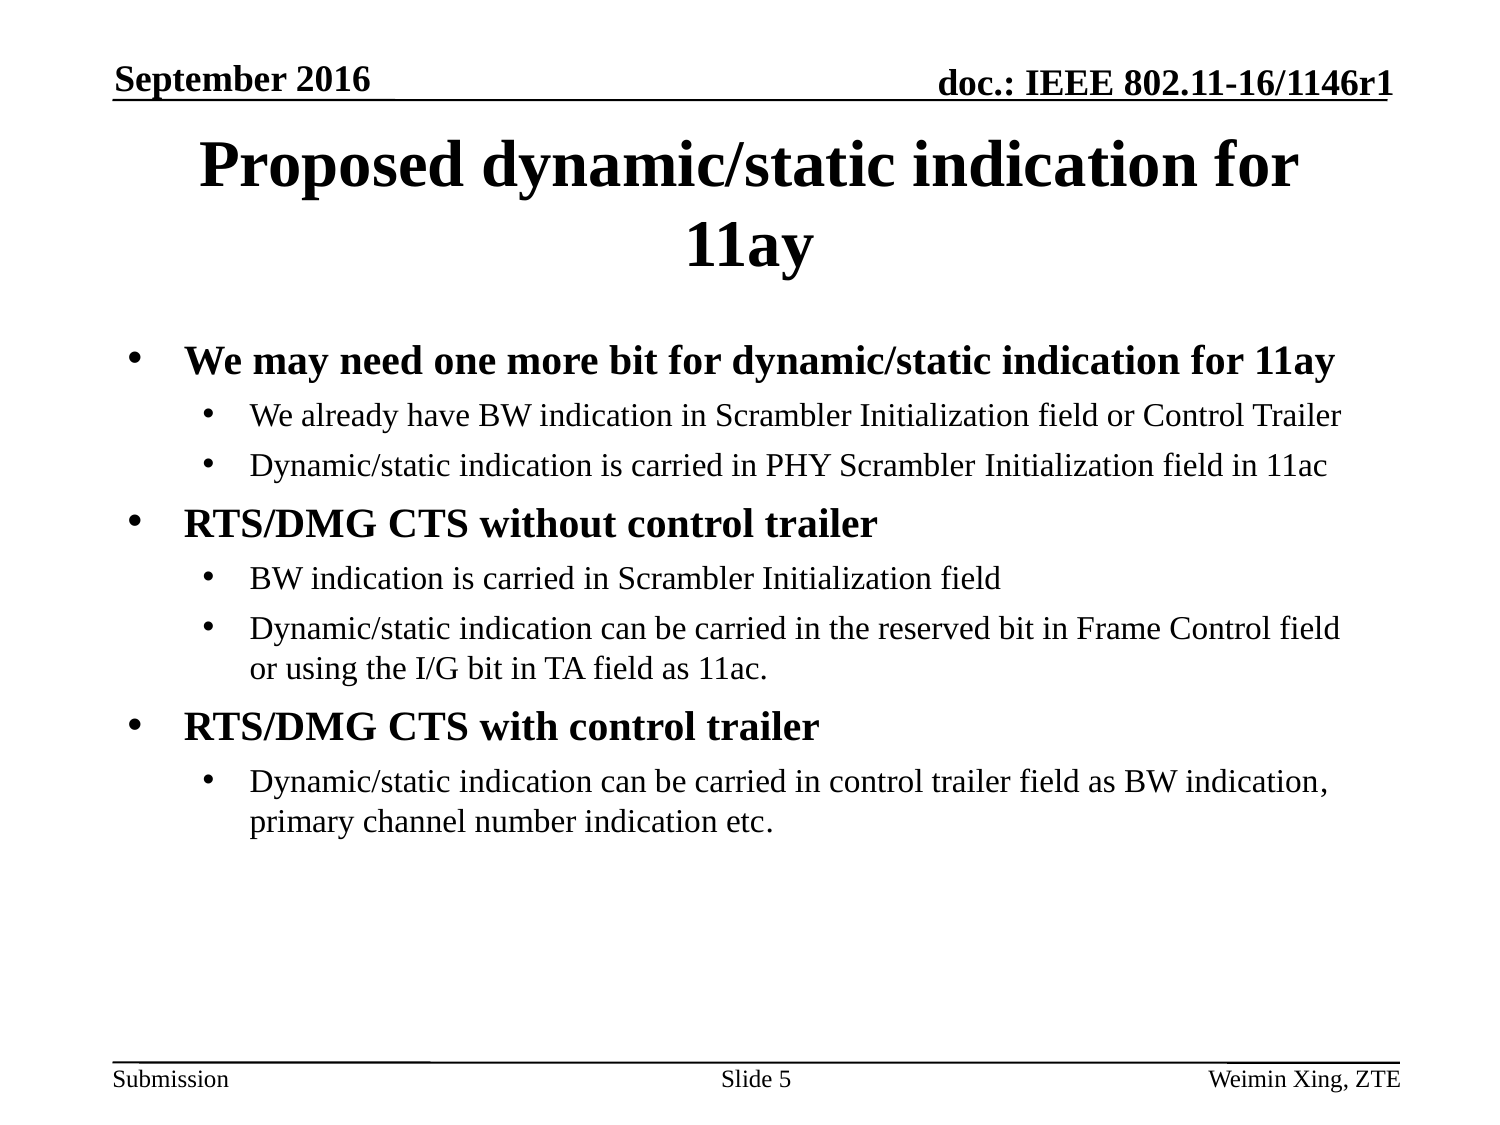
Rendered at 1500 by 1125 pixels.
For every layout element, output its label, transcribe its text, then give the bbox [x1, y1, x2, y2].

title Proposed dynamic/static indication for 11ay [112, 112, 1388, 288]
footer Weimin Xing, ZTE [878, 1061, 1402, 1093]
list We may need one more bit for dynamic/static indication for 11ay We already have BW indication in Scrambler Initialization field or Control Trailer Dynamic/static indication is carried in PHY Scrambler Initialization field in 11ac RTS/DMG CTS without control trailer BW indication is carried in Scrambler Initialization field Dynamic/static indication can be carried in the reserved bit in Frame Control field or using the I/G bit in TA field as 11ac. RTS/DMG CTS with control trailer Dynamic/static indication can be carried in control trailer field as BW indication, primary channel number indication etc. [112, 324, 1388, 1000]
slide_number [114, 54, 423, 100]
slide_number Slide 5 [712, 1061, 800, 1123]
